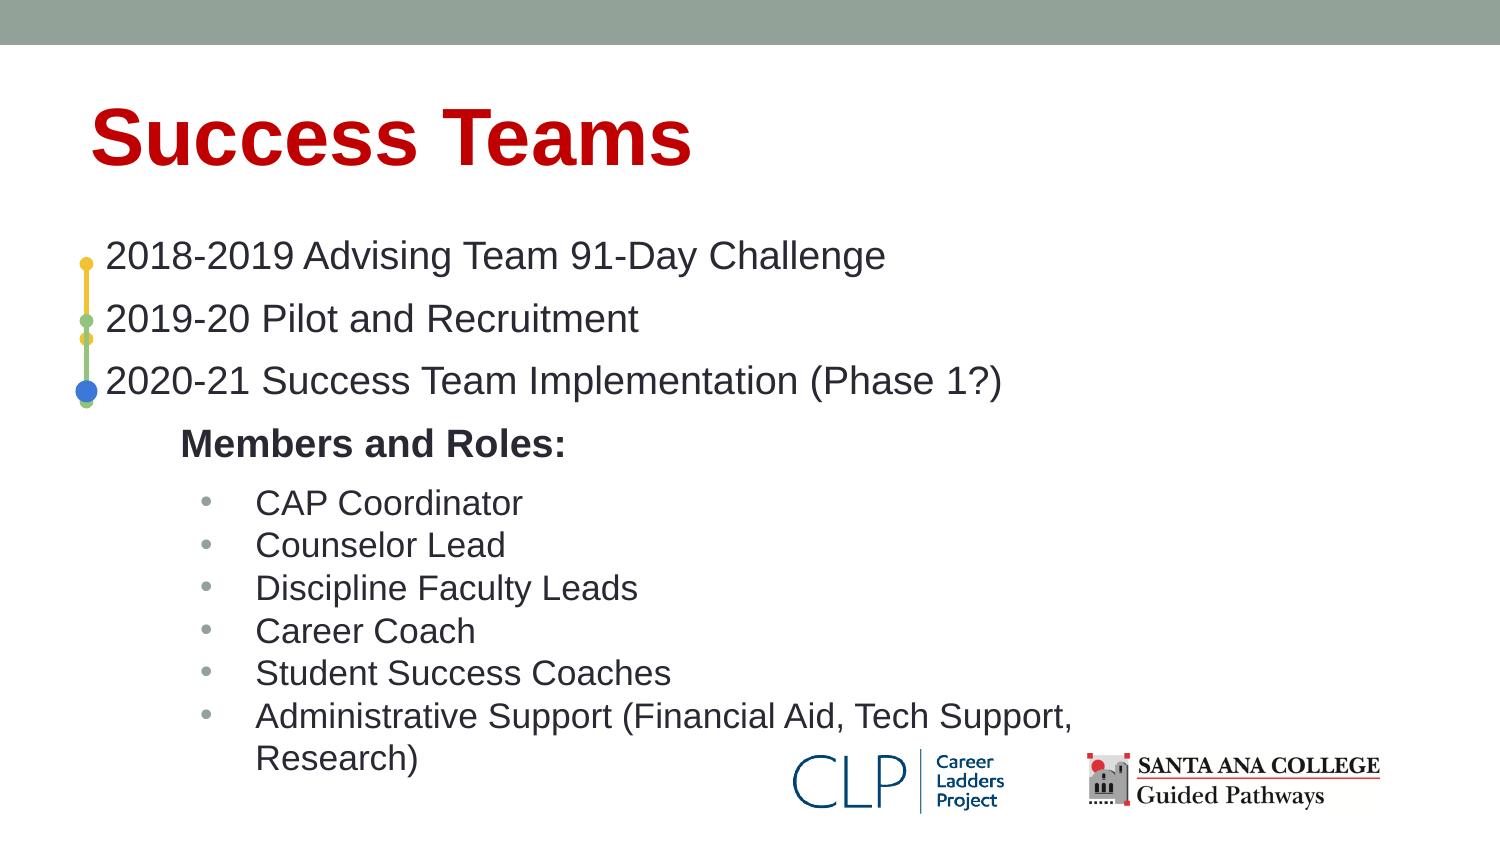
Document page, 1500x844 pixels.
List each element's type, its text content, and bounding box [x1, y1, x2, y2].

text_box [76, 382, 82, 401]
title Success Teams [75, 71, 1488, 194]
picture [793, 749, 1004, 814]
picture [1087, 752, 1380, 810]
list 2018-2019 Advising Team 91-Day Challenge 2019-20 Pilot and Recruitment 2020-21 Success Team Implementation (Phase 1?) Members and Roles: CAP Coordinator Counselor Lead Discipline Faculty Leads Career Coach Student Success Coaches Administrative Support (Financial Aid, Tech Support, Research) [90, 222, 1156, 728]
text_box [91, 382, 97, 401]
